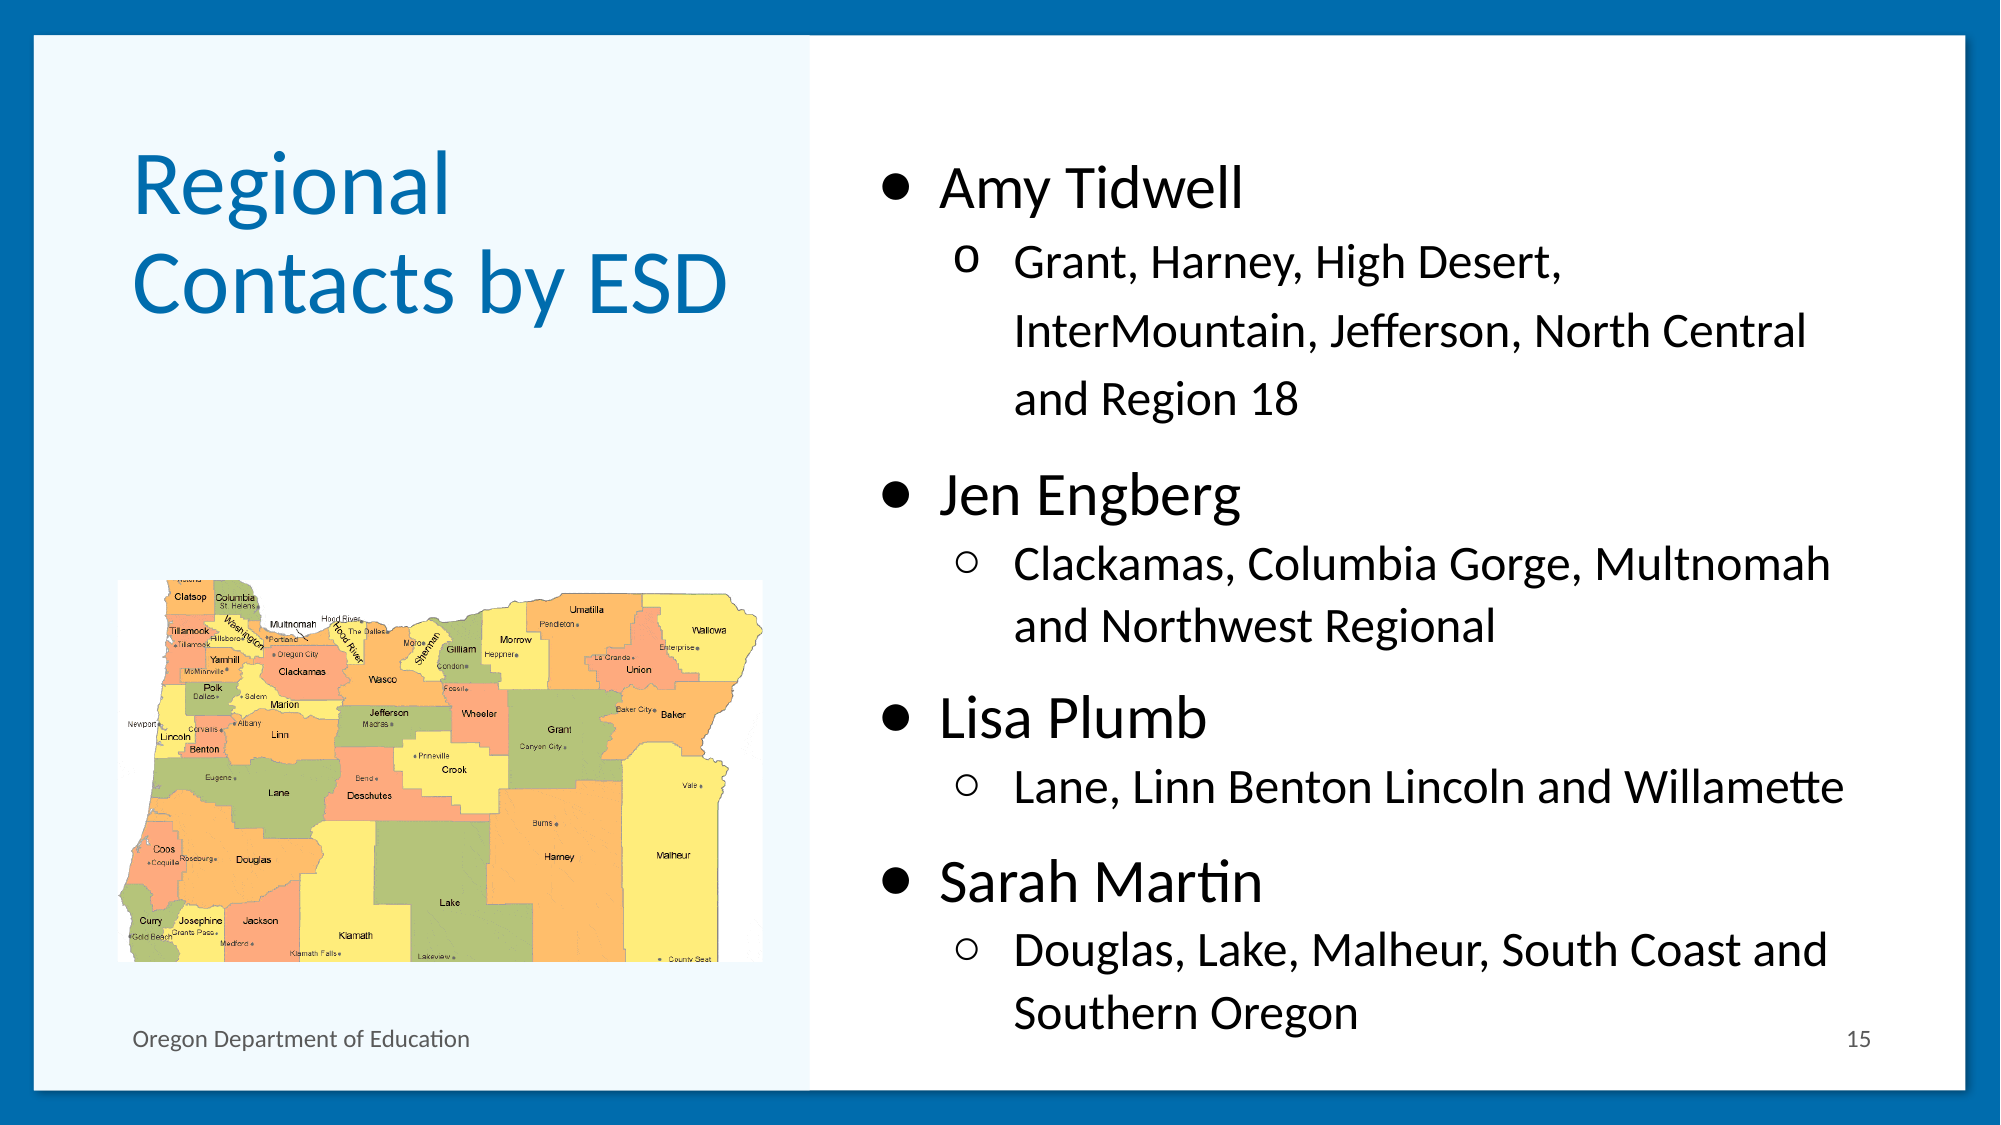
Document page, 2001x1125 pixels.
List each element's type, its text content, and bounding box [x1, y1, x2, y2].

title Regional Contacts by ESD [117, 127, 763, 543]
picture [117, 580, 763, 962]
footer Oregon Department of Education [117, 1007, 588, 1068]
list Amy Tidwell Grant, Harney, High Desert, InterMountain, Jefferson, North Central and Region 18 Jen Engberg Clackamas, Columbia Gorge, Multnomah and Northwest Regional Lisa Plumb Lane, Linn Benton Lincoln and Willamette Sarah Martin Douglas, Lake, Malheur, South Coast and Southern Oregon [850, 127, 1863, 1068]
slide_number 15 [1412, 1007, 1887, 1068]
